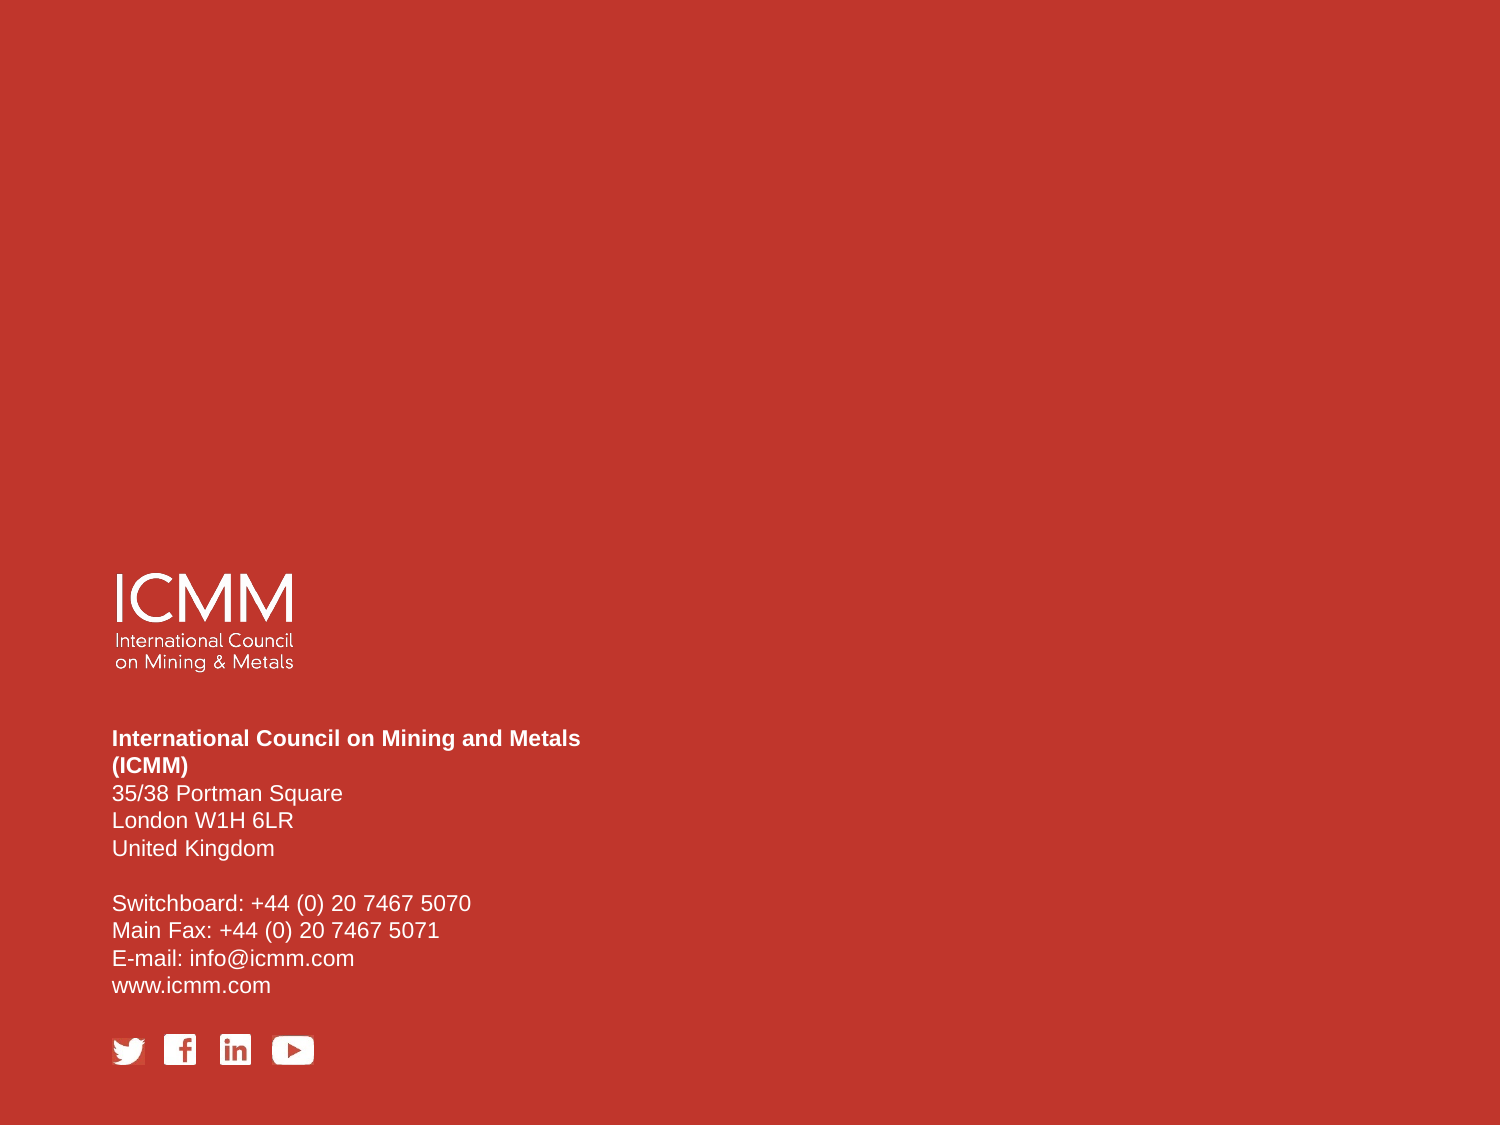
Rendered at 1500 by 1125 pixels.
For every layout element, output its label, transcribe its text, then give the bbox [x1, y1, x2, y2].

picture [272, 1035, 314, 1065]
picture [220, 1034, 251, 1065]
picture [112, 1038, 145, 1065]
picture [164, 1034, 196, 1065]
title International Council on Mining and Metals (ICMM) 35/38 Portman Square London W1H 6LR United Kingdom Switchboard: +44 (0) 20 7467 5070 Main Fax: +44 (0) 20 7467 5071 E-mail: info@icmm.com www.icmm.com [111, 723, 658, 1002]
